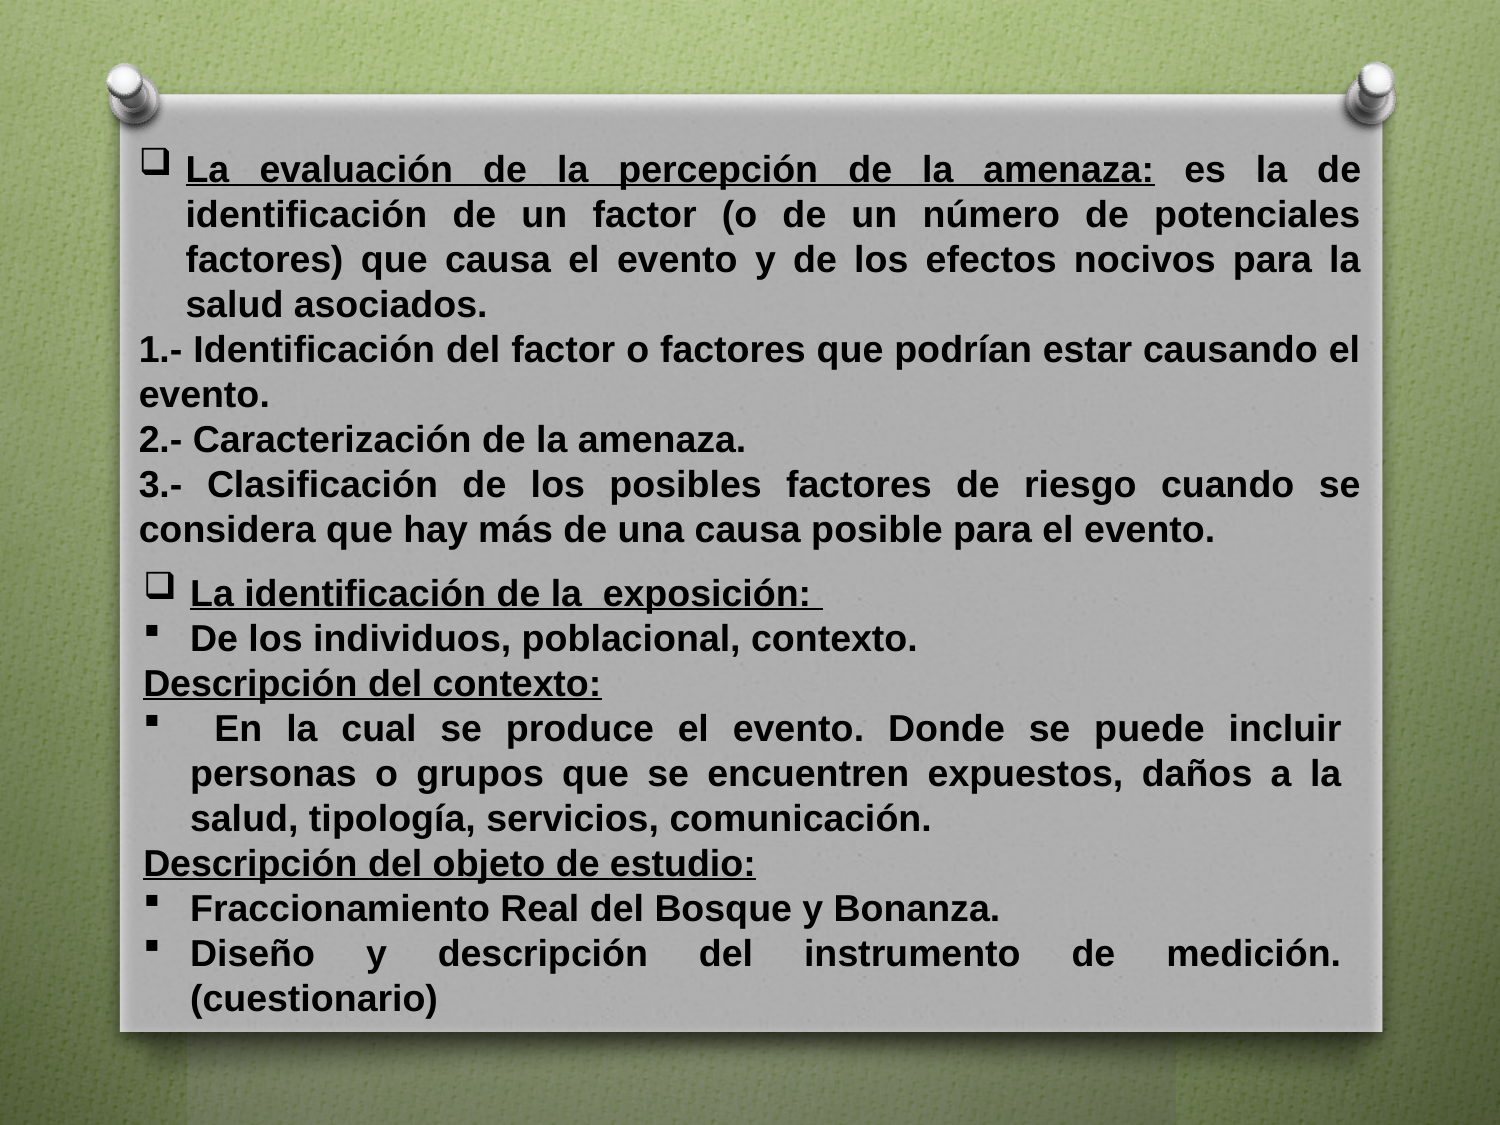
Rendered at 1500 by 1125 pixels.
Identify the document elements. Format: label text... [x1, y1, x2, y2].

text_box La evaluación de la percepción de la amenaza: es la de identificación de un factor (o de un número de potenciales factores) que causa el evento y de los efectos nocivos para la salud asociados. 1.- Identificación del factor o factores que podrían estar causando el evento. 2.- Caracterización de la amenaza. 3.- Clasificación de los posibles factores de riesgo cuando se considera que hay más de una causa posible para el evento. [123, 137, 1376, 557]
picture [75, 29, 198, 137]
text_box La identificación de la exposición: De los individuos, poblacional, contexto. Descripción del contexto: En la cual se produce el evento. Donde se puede incluir personas o grupos que se encuentren expuestos, daños a la salud, tipología, servicios, comunicación. Descripción del objeto de estudio: Fraccionamiento Real del Bosque y Bonanza. Diseño y descripción del instrumento de medición. (cuestionario) [128, 561, 1357, 1071]
picture [1317, 35, 1439, 146]
